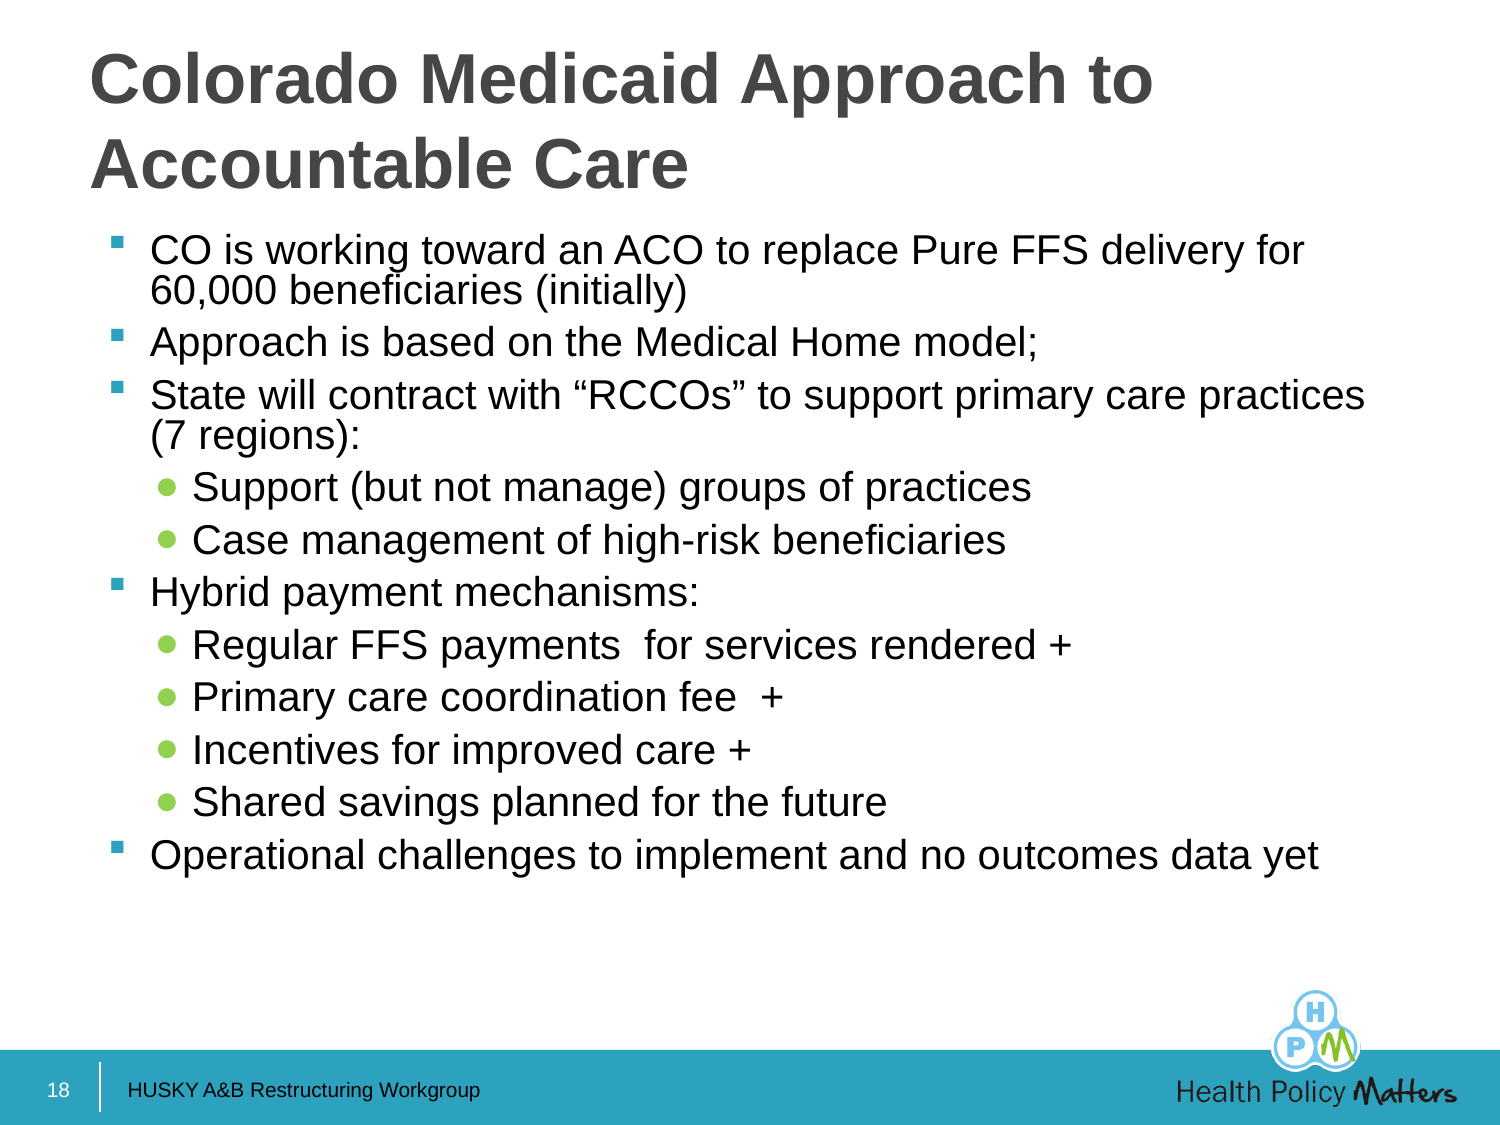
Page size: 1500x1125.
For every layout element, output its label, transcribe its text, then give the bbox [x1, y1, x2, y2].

slide_number 18 [24, 1048, 85, 1109]
picture [1175, 987, 1457, 1107]
list CO is working toward an ACO to replace Pure FFS delivery for 60,000 beneficiaries (initially) Approach is based on the Medical Home model; State will contract with “RCCOs” to support primary care practices (7 regions): Support (but not manage) groups of practices Case management of high-risk beneficiaries Hybrid payment mechanisms: Regular FFS payments for services rendered + Primary care coordination fee + Incentives for improved care + Shared savings planned for the future Operational challenges to implement and no outcomes data yet [74, 224, 1426, 968]
footer HUSKY A&B Restructuring Workgroup [112, 1048, 788, 1109]
title Colorado Medicaid Approach to Accountable Care [75, 24, 1425, 213]
